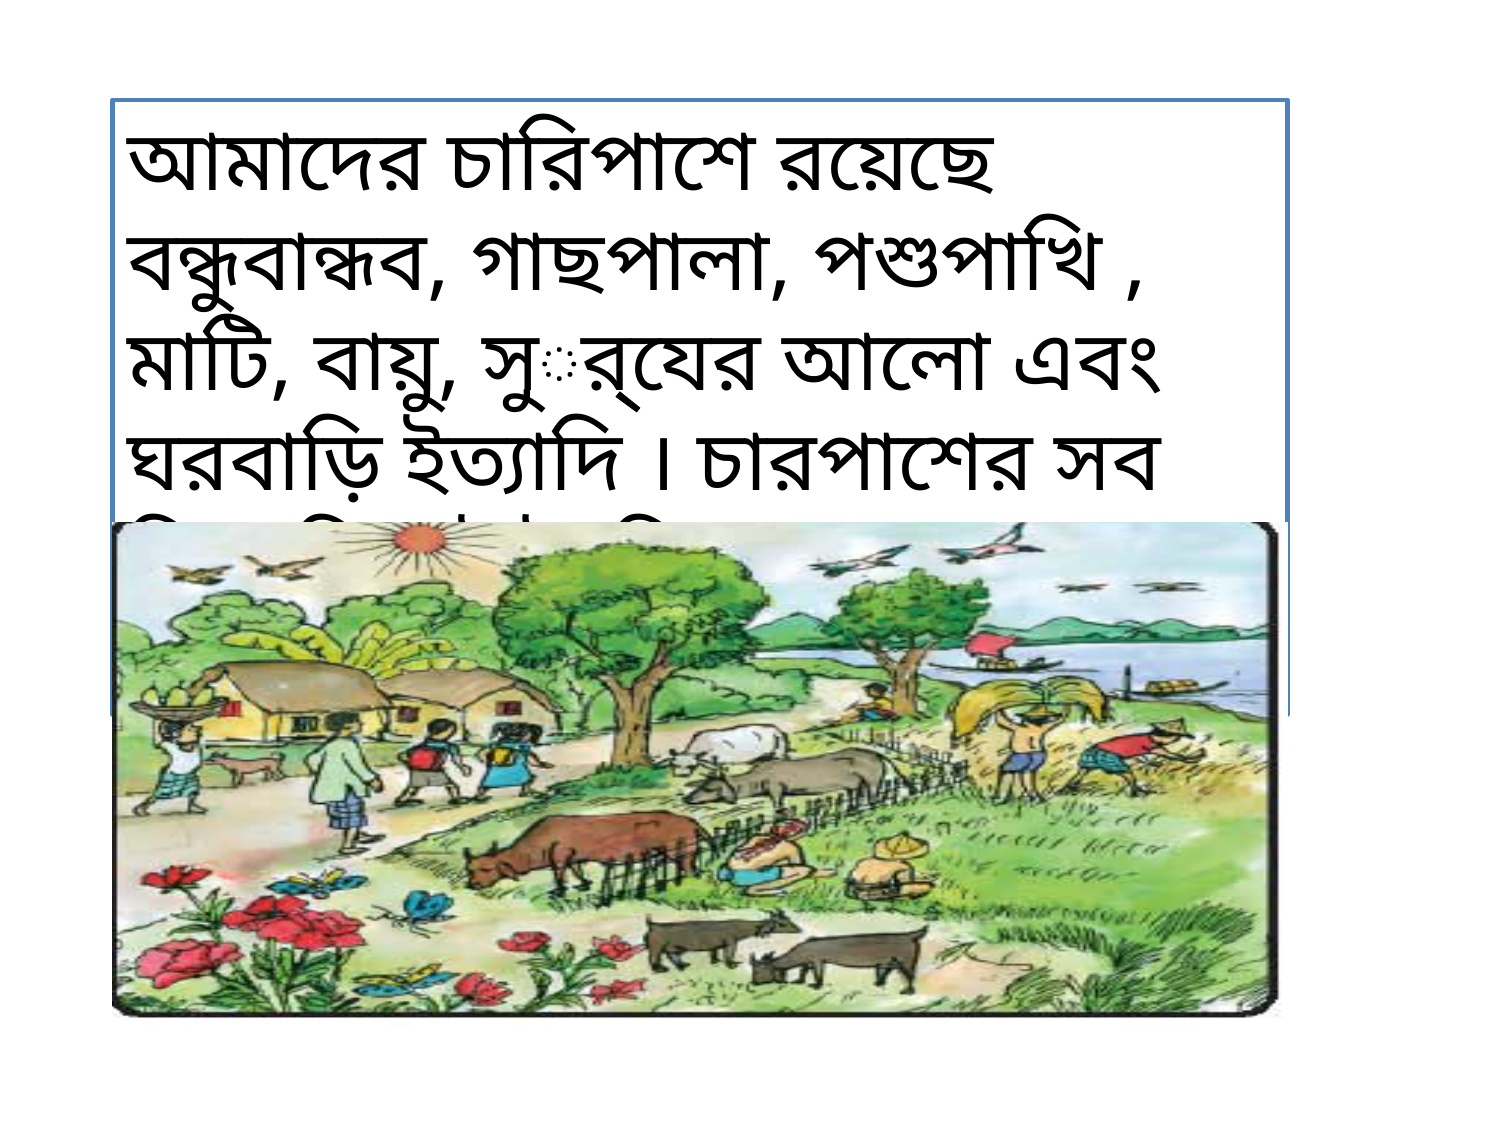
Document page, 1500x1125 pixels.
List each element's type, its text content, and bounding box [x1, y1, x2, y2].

text_box আমাদের চারিপাশে রয়েছে বন্ধুবান্ধব, গাছপালা, পশুপাখি , মাটি, বায়ু, সুর্‍্যের আলো এবং ঘরবাড়ি ইত্যাদি । চারপাশের সব কিছু মিলেই তৈরি হয়েছে আমাদের পরিবেশ [110, 98, 1290, 524]
picture [112, 522, 1288, 1026]
